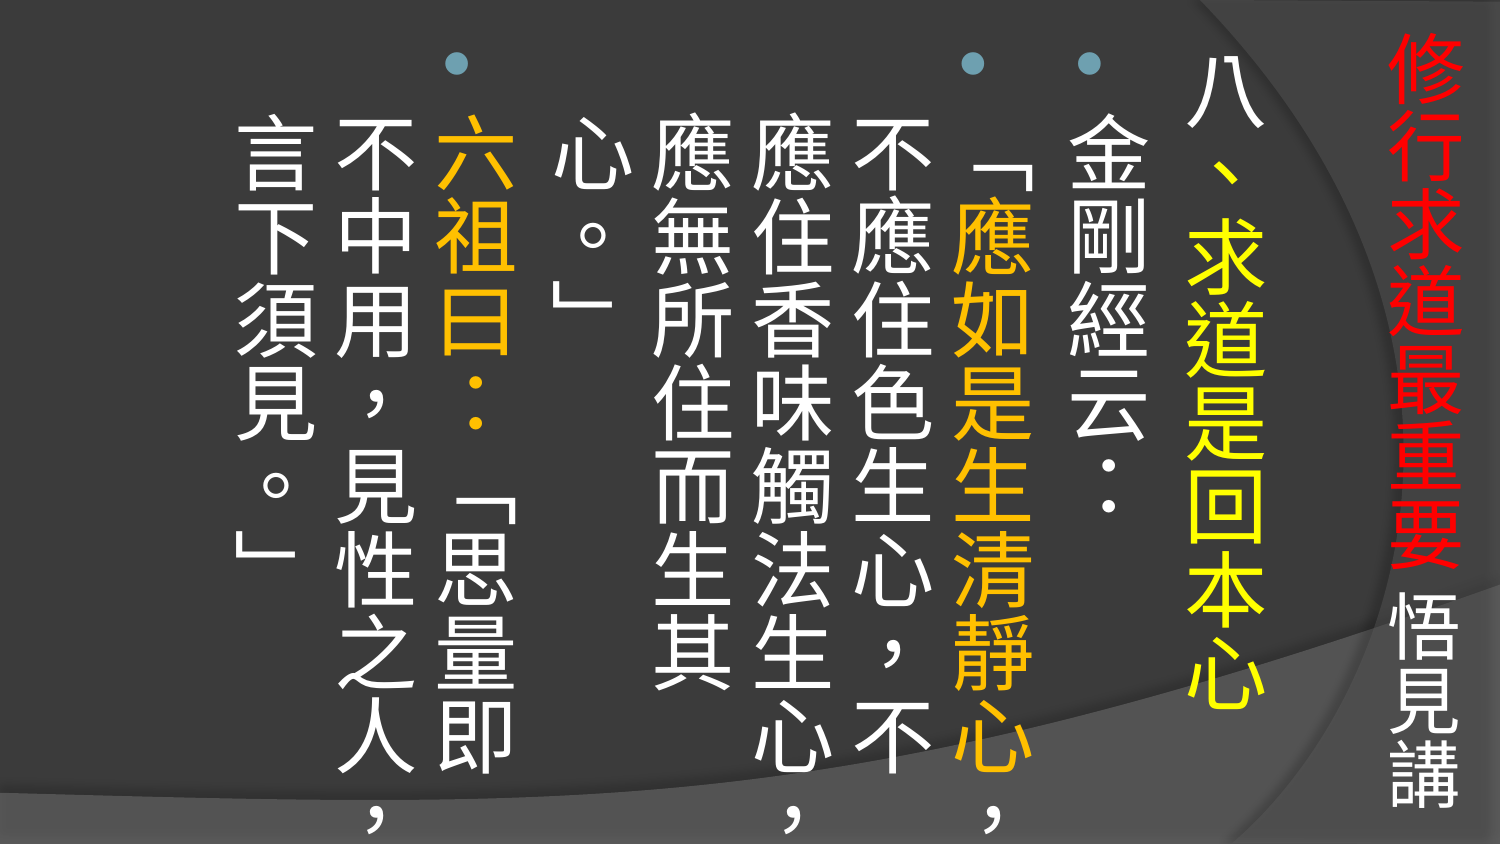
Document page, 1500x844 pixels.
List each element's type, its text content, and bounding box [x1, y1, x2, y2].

list 八、求道是回本心 金剛經云： 「應如是生清靜心，不應住色生心，不應住香味觸法生心，應無所住而生其心。」 六祖曰：「思量即不中用，見性之人，言下須見。」 [29, 27, 1365, 820]
title 修行求道最重要 悟見講 [1364, 21, 1483, 820]
